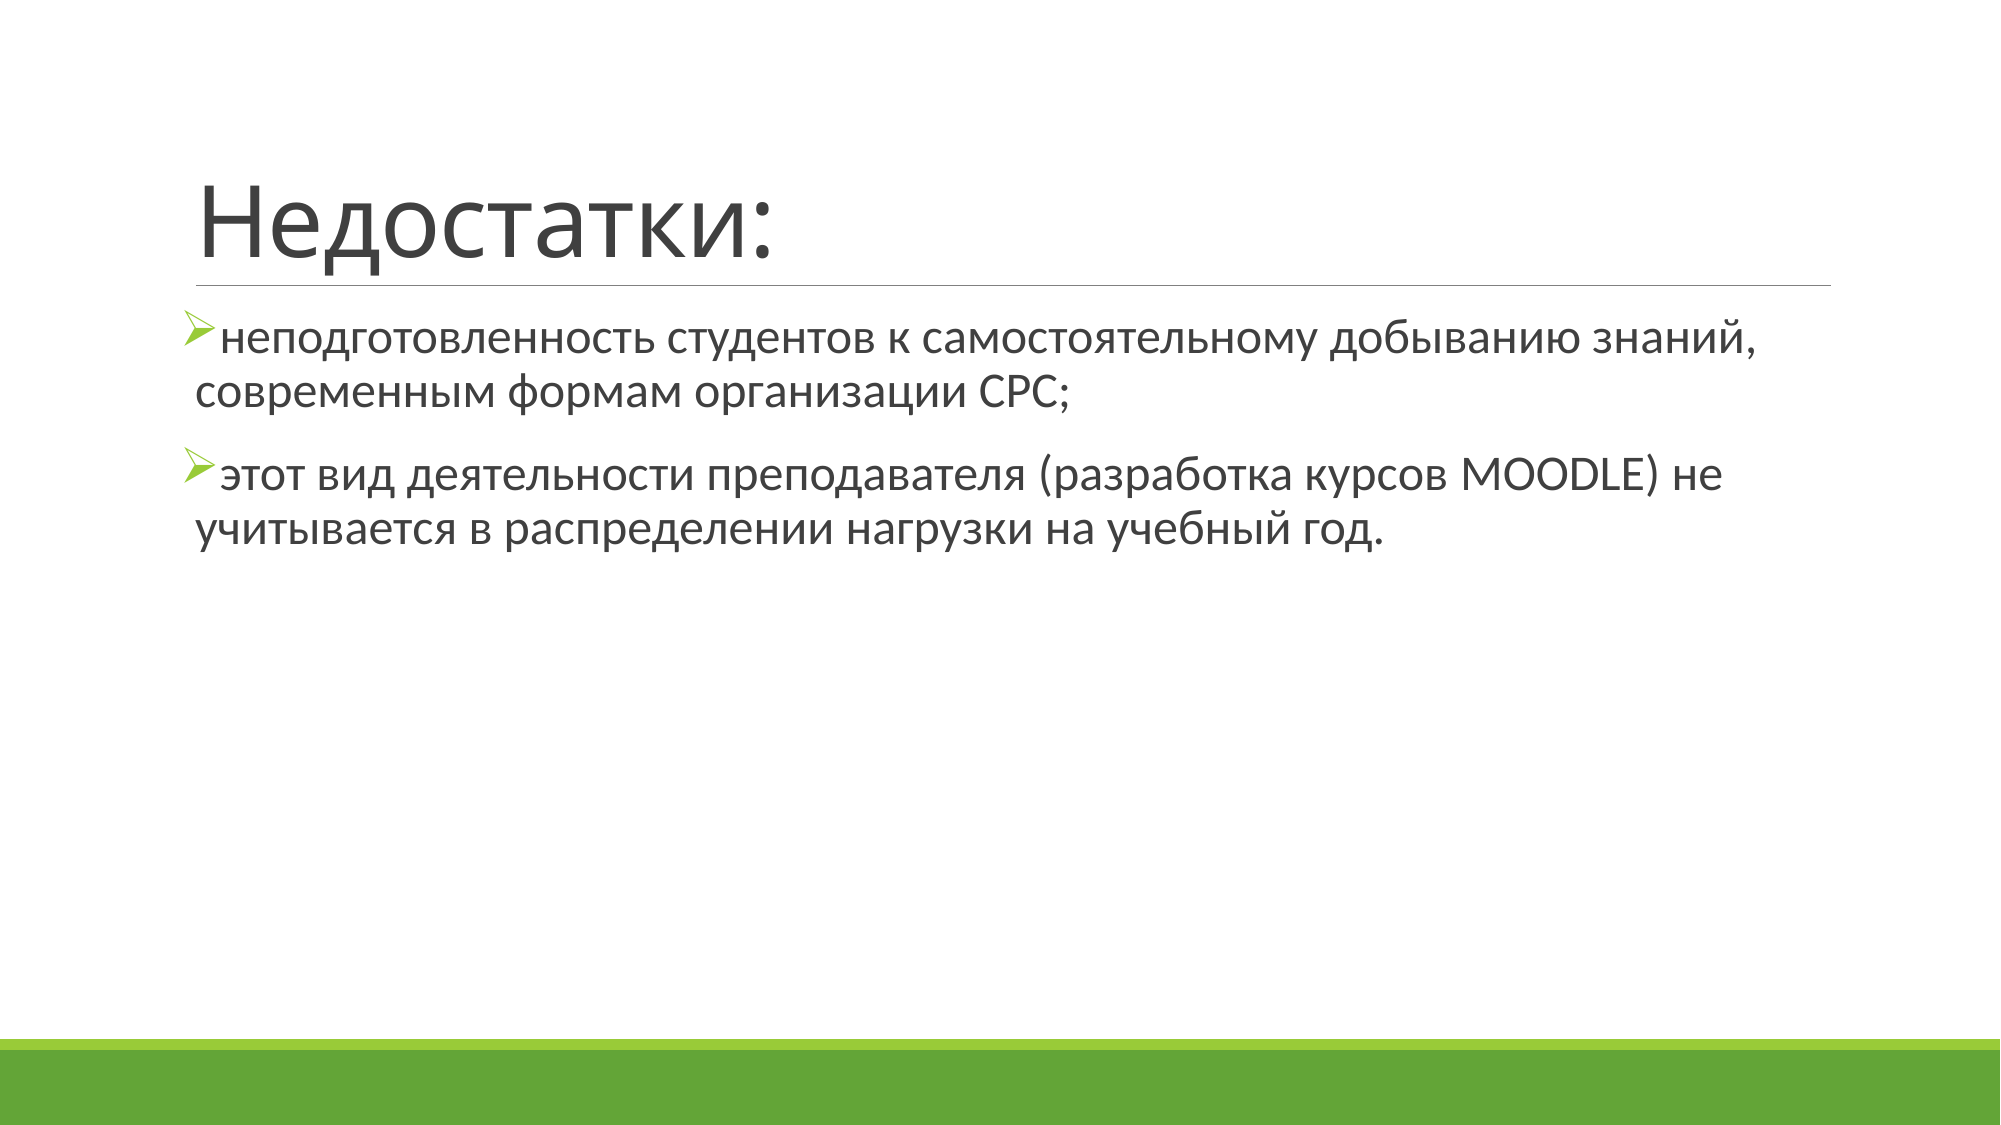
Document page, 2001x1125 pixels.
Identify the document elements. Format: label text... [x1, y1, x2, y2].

list неподготовленность студентов к самостоятельному добыванию знаний, современным формам организации СРС; этот вид деятельности преподавателя (разработка курсов MOODLE) не учитывается в распределении нагрузки на учебный год. [180, 302, 1830, 963]
title Недостатки: [180, 47, 1830, 285]
